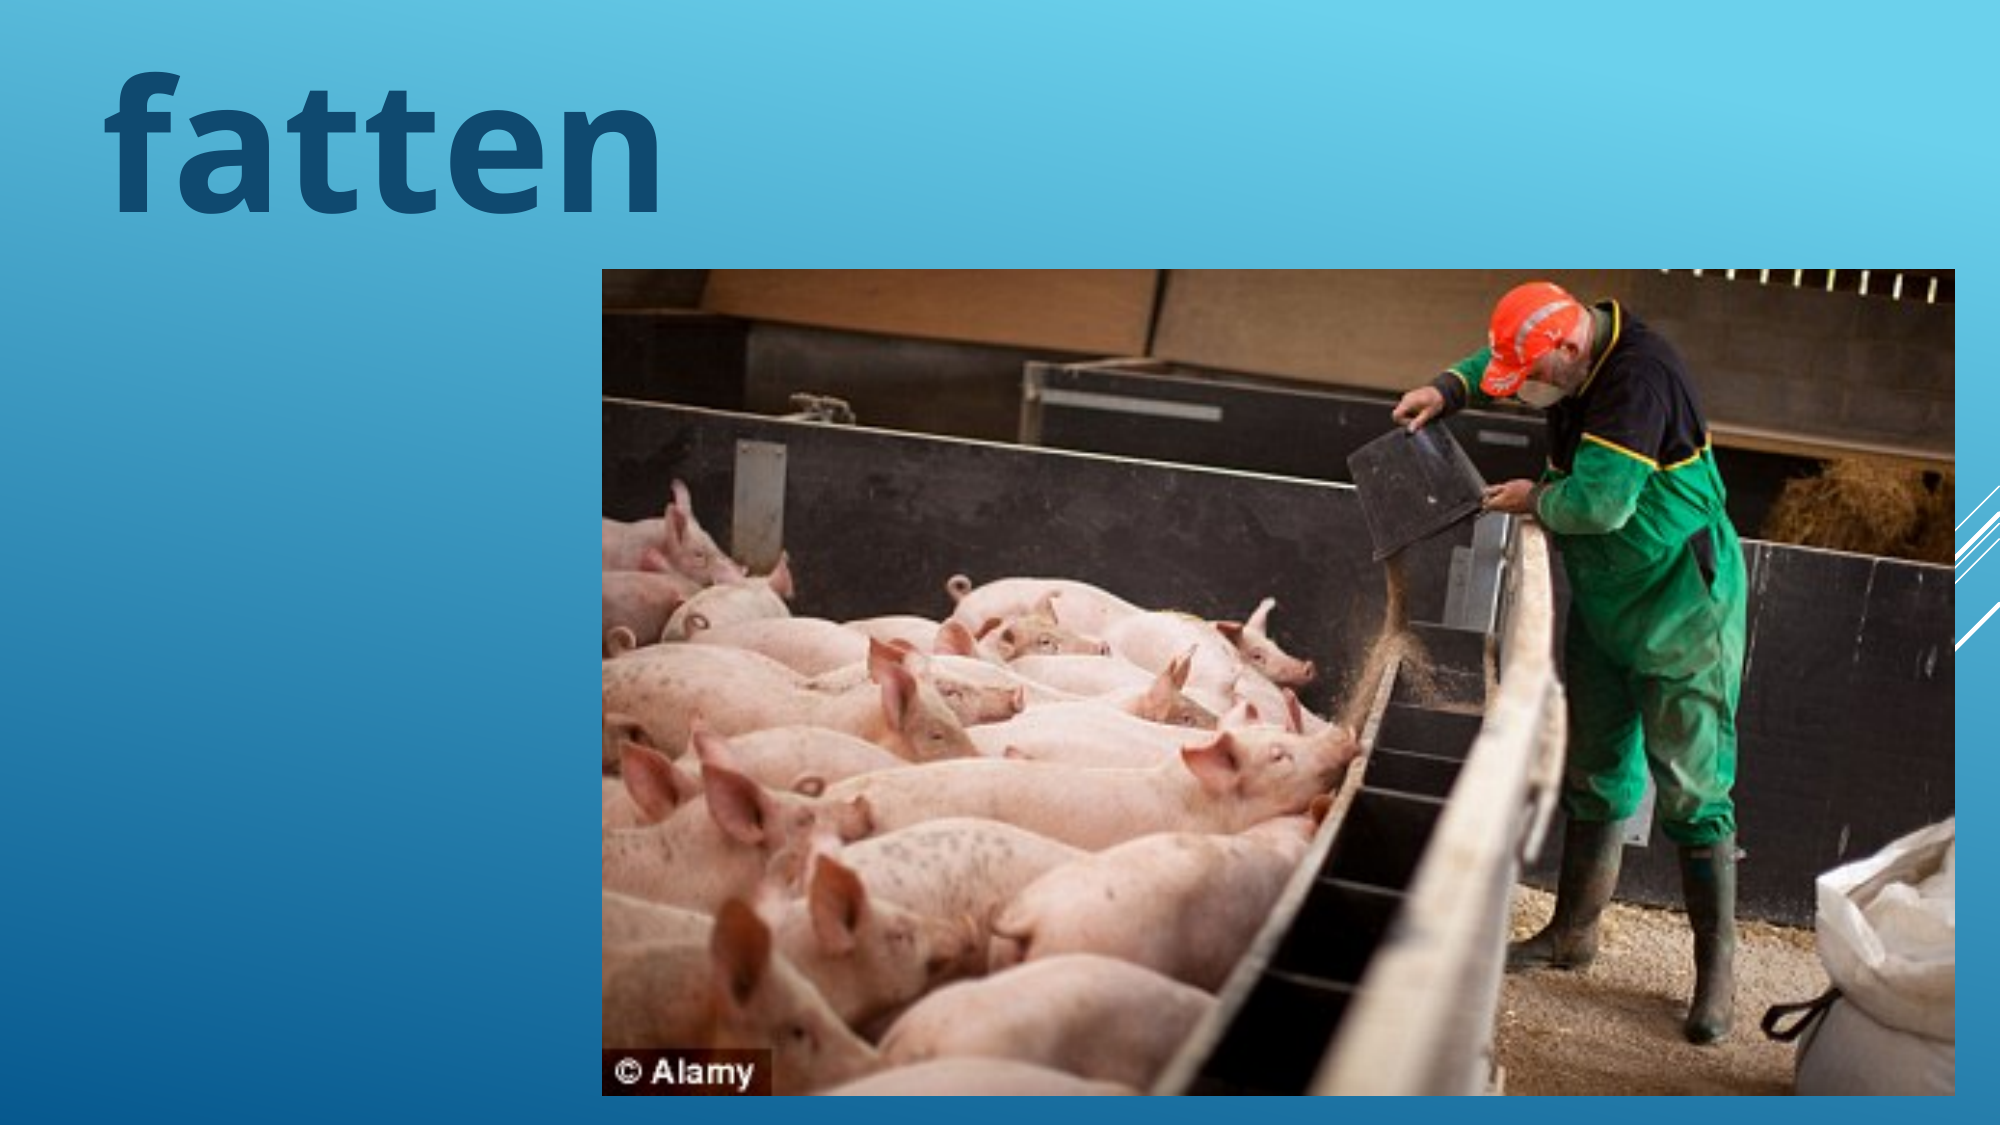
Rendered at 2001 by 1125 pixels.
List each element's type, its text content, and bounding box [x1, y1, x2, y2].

picture [601, 269, 1955, 1096]
list fatten [15, 21, 792, 333]
